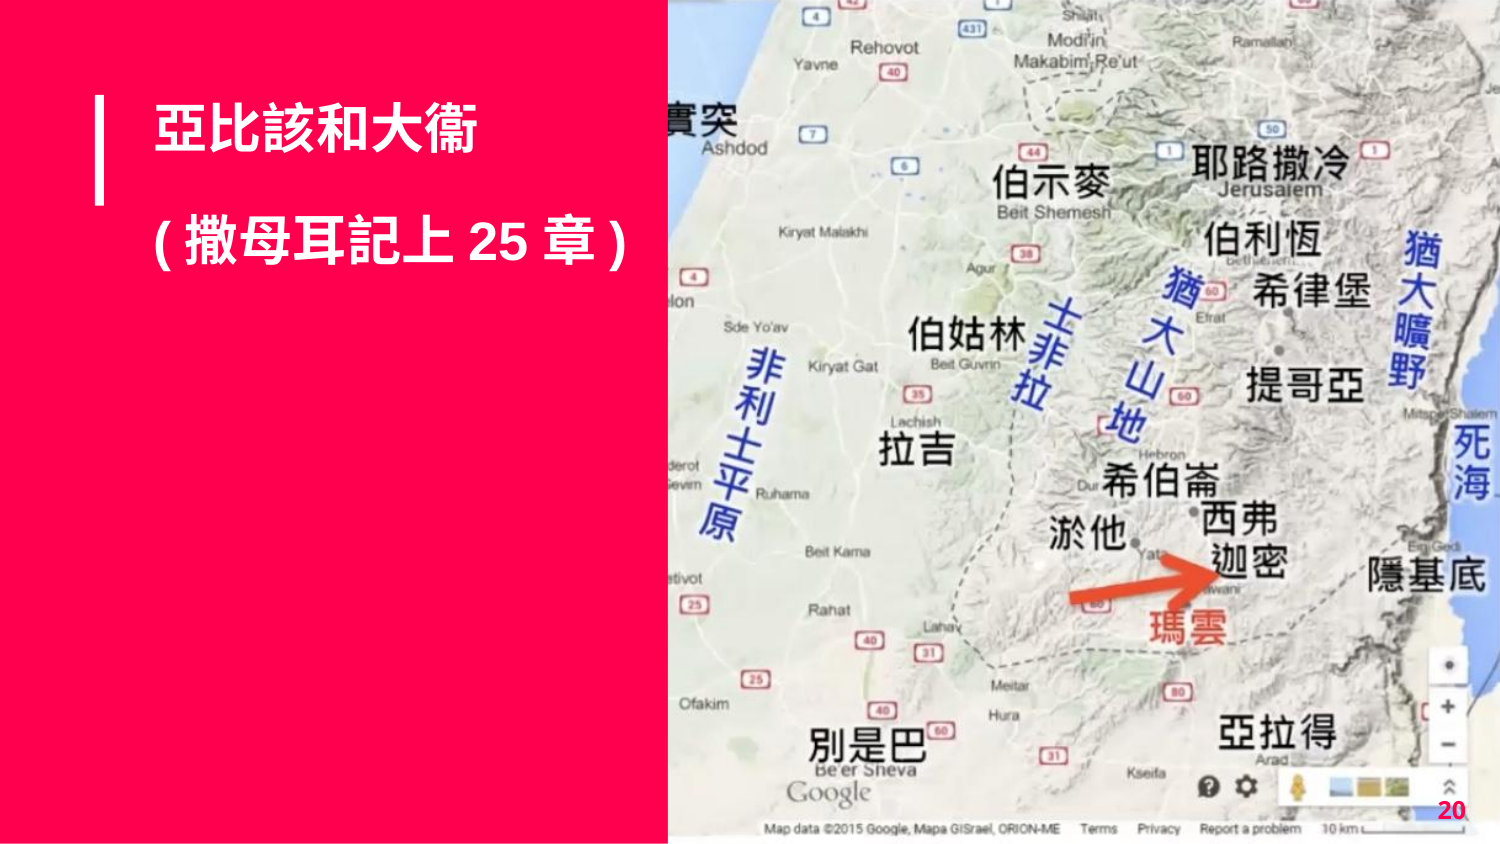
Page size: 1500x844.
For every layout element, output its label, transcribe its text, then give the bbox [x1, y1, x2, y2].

title 亞比該和大衞 (撒母耳記上25章) [138, 69, 662, 210]
picture [667, 0, 1500, 844]
